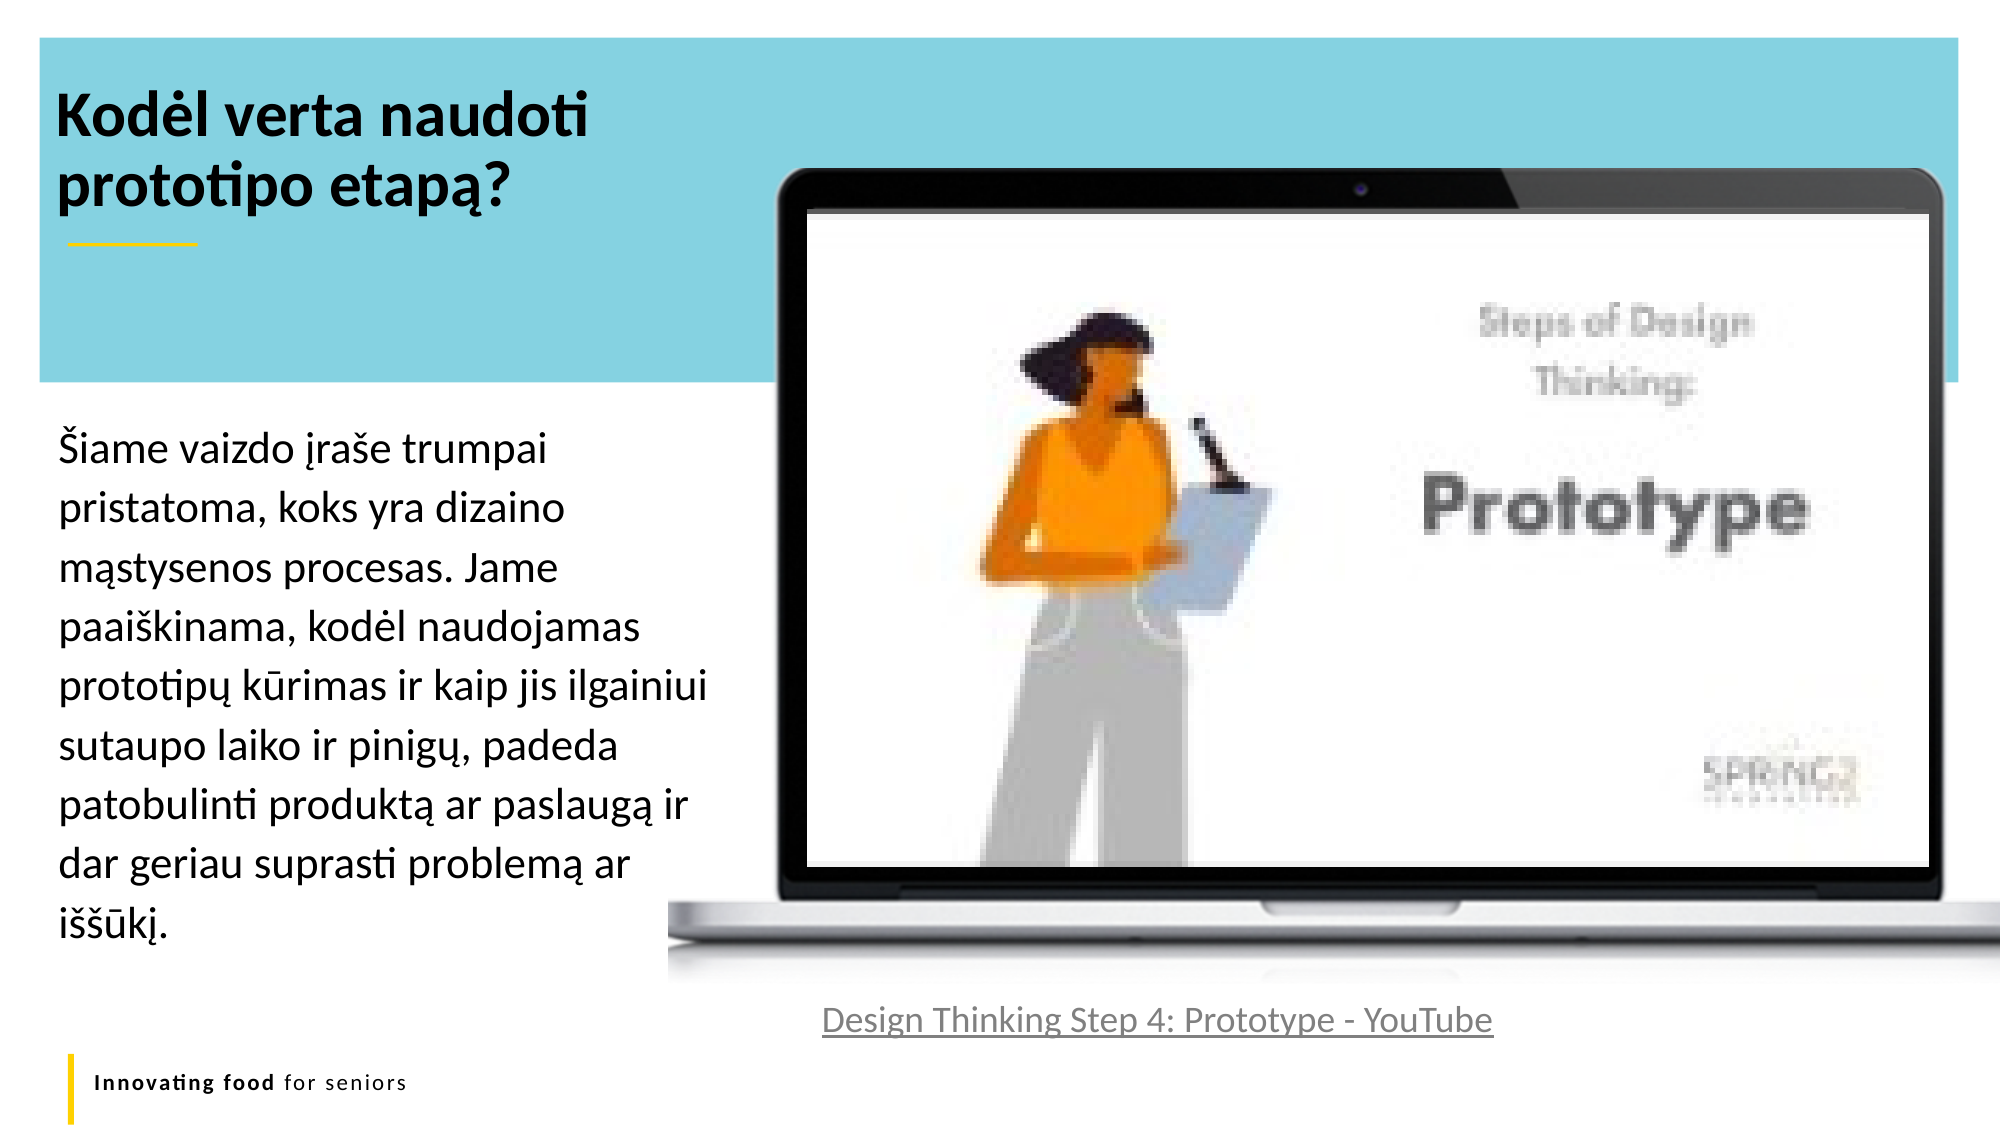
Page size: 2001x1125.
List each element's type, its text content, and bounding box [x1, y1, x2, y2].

list Šiame vaizdo įraše trumpai pristatoma, koks yra dizaino mąstysenos procesas. Jame paaiškinama, kodėl naudojamas prototipų kūrimas ir kaip jis ilgainiui sutaupo laiko ir pinigų, padeda patobulinti produktą ar paslaugą ir dar geriau suprasti problemą ar iššūkį. [6, 405, 750, 959]
picture [668, 168, 2000, 1051]
list Kodėl verta naudoti prototipo etapą? [41, 72, 769, 230]
text_box Design Thinking Step 4: Prototype - YouTube [807, 987, 1808, 1048]
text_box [807, 208, 1930, 868]
